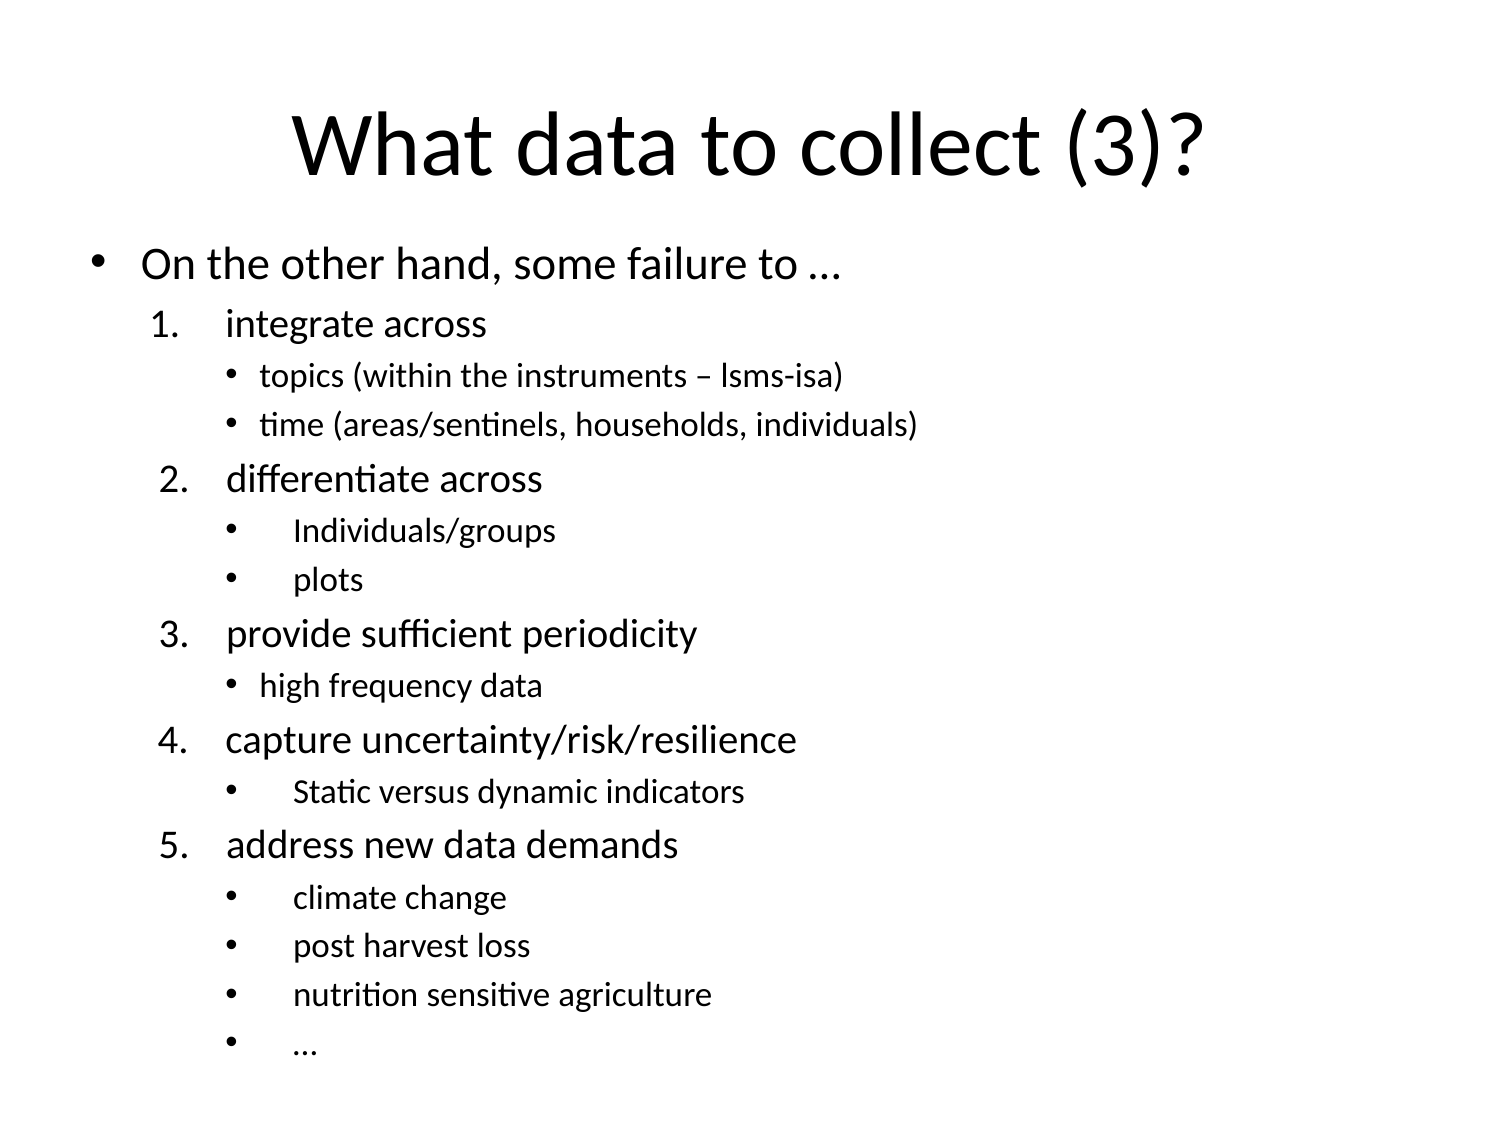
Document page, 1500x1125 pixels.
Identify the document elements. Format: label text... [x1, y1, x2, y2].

list On the other hand, some failure to … integrate across topics (within the instruments – lsms-isa) time (areas/sentinels, households, individuals) differentiate across Individuals/groups plots provide sufficient periodicity high frequency data capture uncertainty/risk/resilience Static versus dynamic indicators address new data demands climate change post harvest loss nutrition sensitive agriculture … [75, 224, 1450, 1075]
title What data to collect (3)? [75, 45, 1425, 224]
